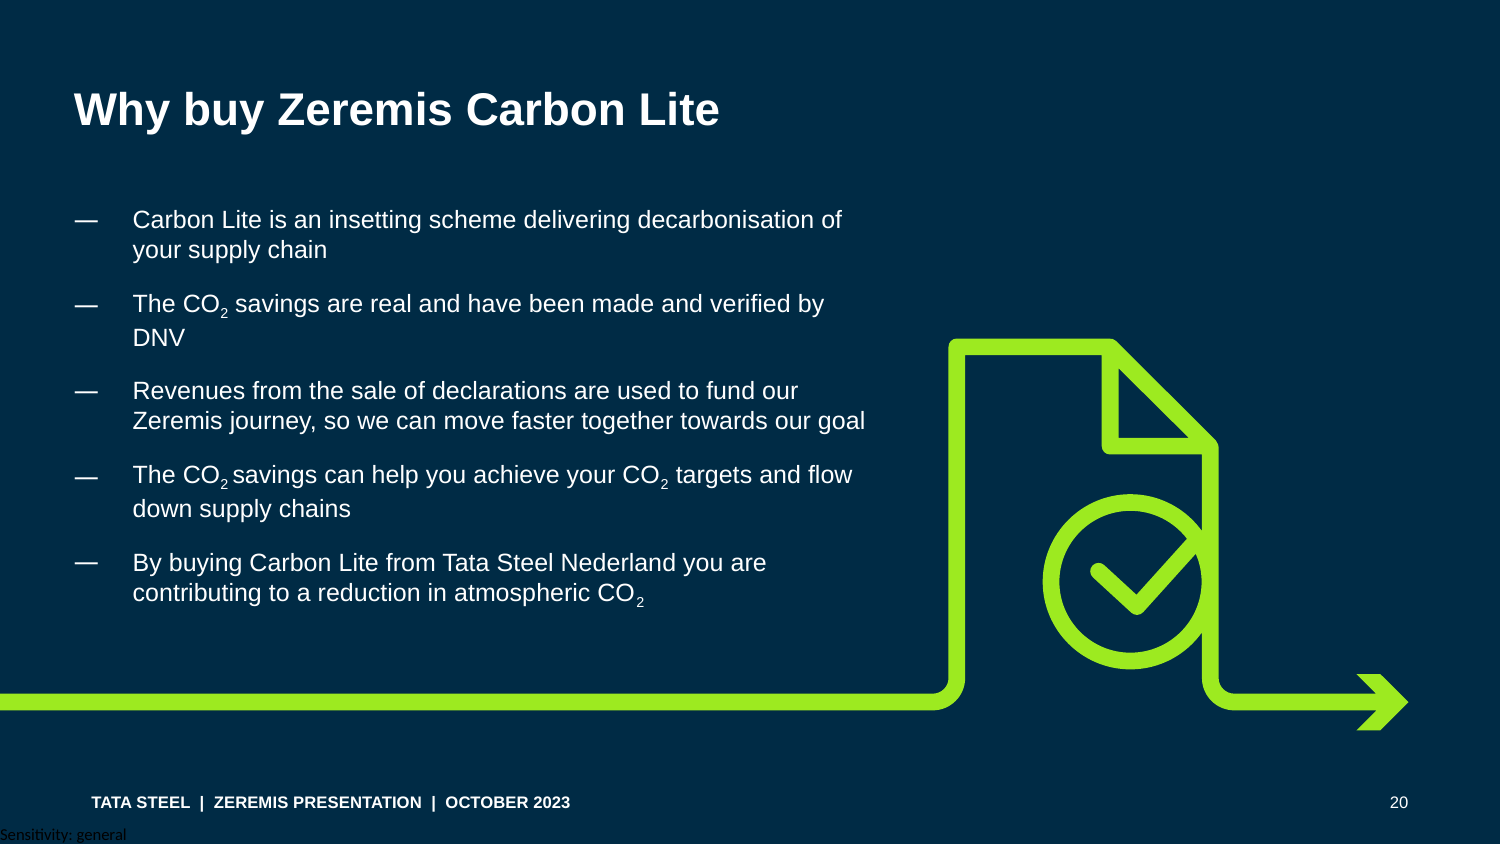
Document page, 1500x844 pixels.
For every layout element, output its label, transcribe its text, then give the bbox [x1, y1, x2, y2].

text_box [0, 338, 1409, 731]
footer Tata Steel | Zeremis Presentation | October 2023 [91, 793, 738, 825]
list Why buy Zeremis Carbon Lite [73, 80, 809, 203]
slide_number 20 [1376, 793, 1409, 825]
text_box Carbon Lite is an insetting scheme delivering decarbonisation of your supply chain The CO2 savings are real and have been made and verified by DNV Revenues from the sale of declarations are used to fund our Zeremis journey, so we can move faster together towards our goal The CO2 savings can help you achieve your CO2 targets and flow down supply chains By buying Carbon Lite from Tata Steel Nederland you are contributing to a reduction in atmospheric CO2 [73, 203, 877, 554]
text_box [552, 79, 617, 141]
